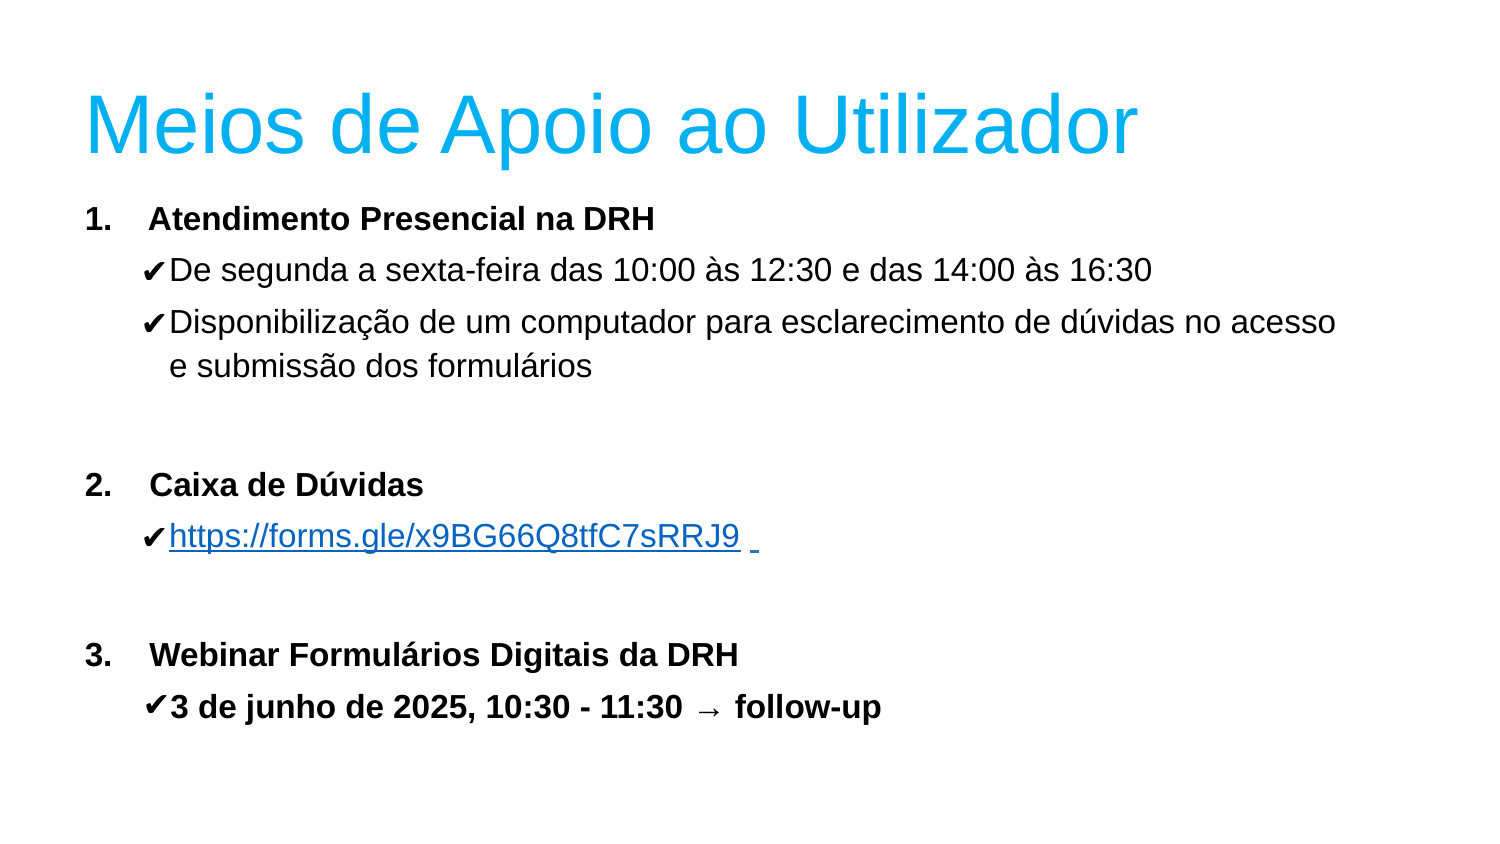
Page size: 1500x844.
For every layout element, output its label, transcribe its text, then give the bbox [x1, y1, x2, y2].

title Meios de Apoio ao Utilizador [69, 44, 1364, 185]
list 1. Atendimento Presencial na DRH De segunda a sexta-feira das 10:00 às 12:30 e das 14:00 às 16:30 Disponibilização de um computador para esclarecimento de dúvidas no acesso e submissão dos formulários 2. Caixa de Dúvidas https://forms.gle/x9BG66Q8tfC7sRRJ9 3. Webinar Formulários Digitais da DRH 3 de junho de 2025, 10:30 - 11:30 → follow-up [69, 185, 1364, 721]
